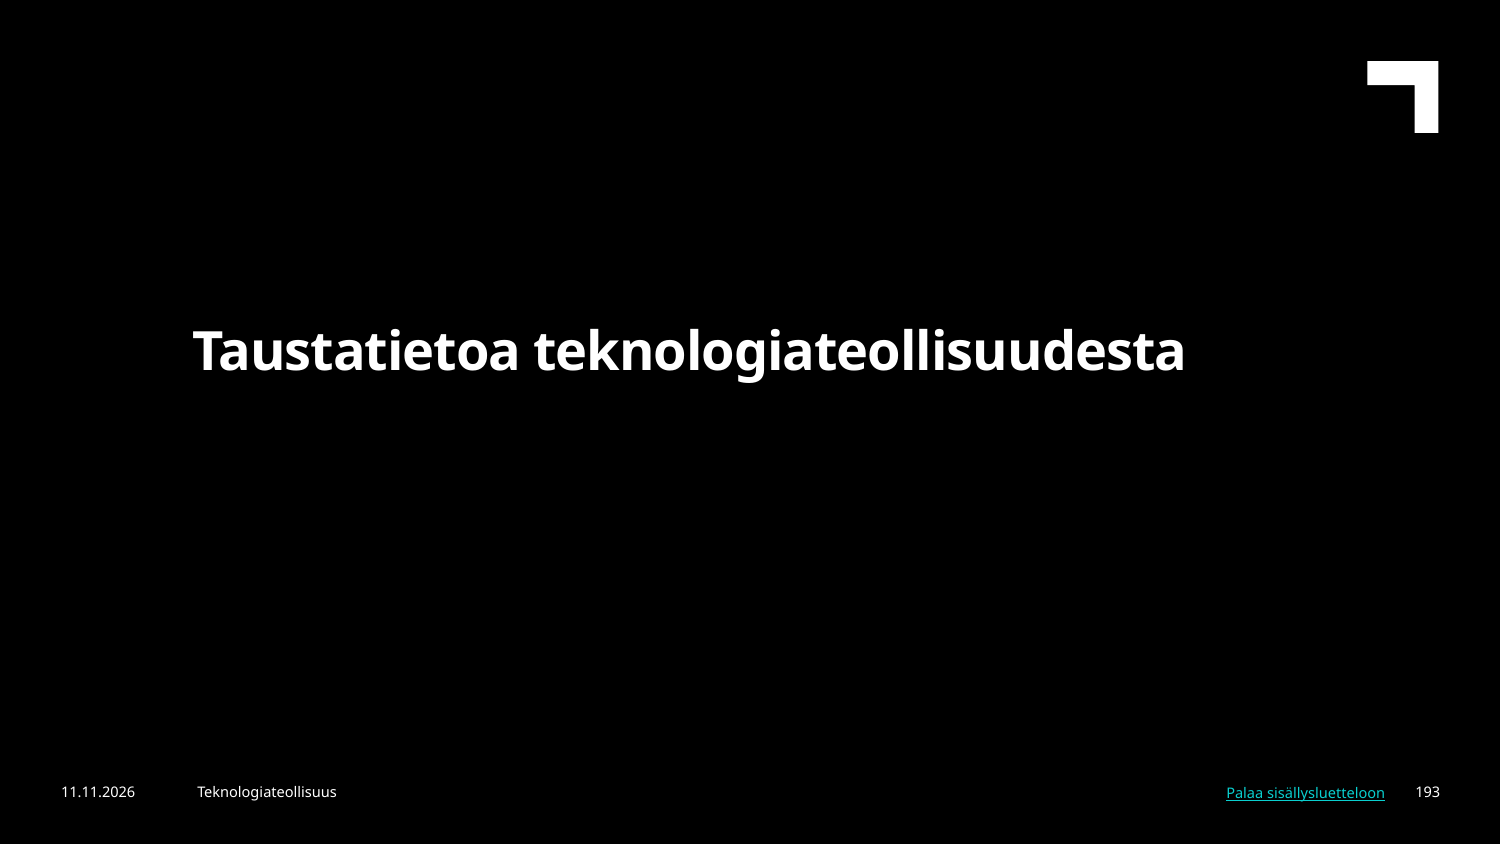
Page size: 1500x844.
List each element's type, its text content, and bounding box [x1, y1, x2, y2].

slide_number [46, 775, 182, 803]
list Taustatietoa teknologiateollisuudesta [175, 308, 1321, 500]
text_box Palaa sisällysluetteloon [1211, 776, 1424, 804]
slide_number 193 [1313, 775, 1456, 803]
footer Teknologiateollisuus [182, 775, 395, 803]
